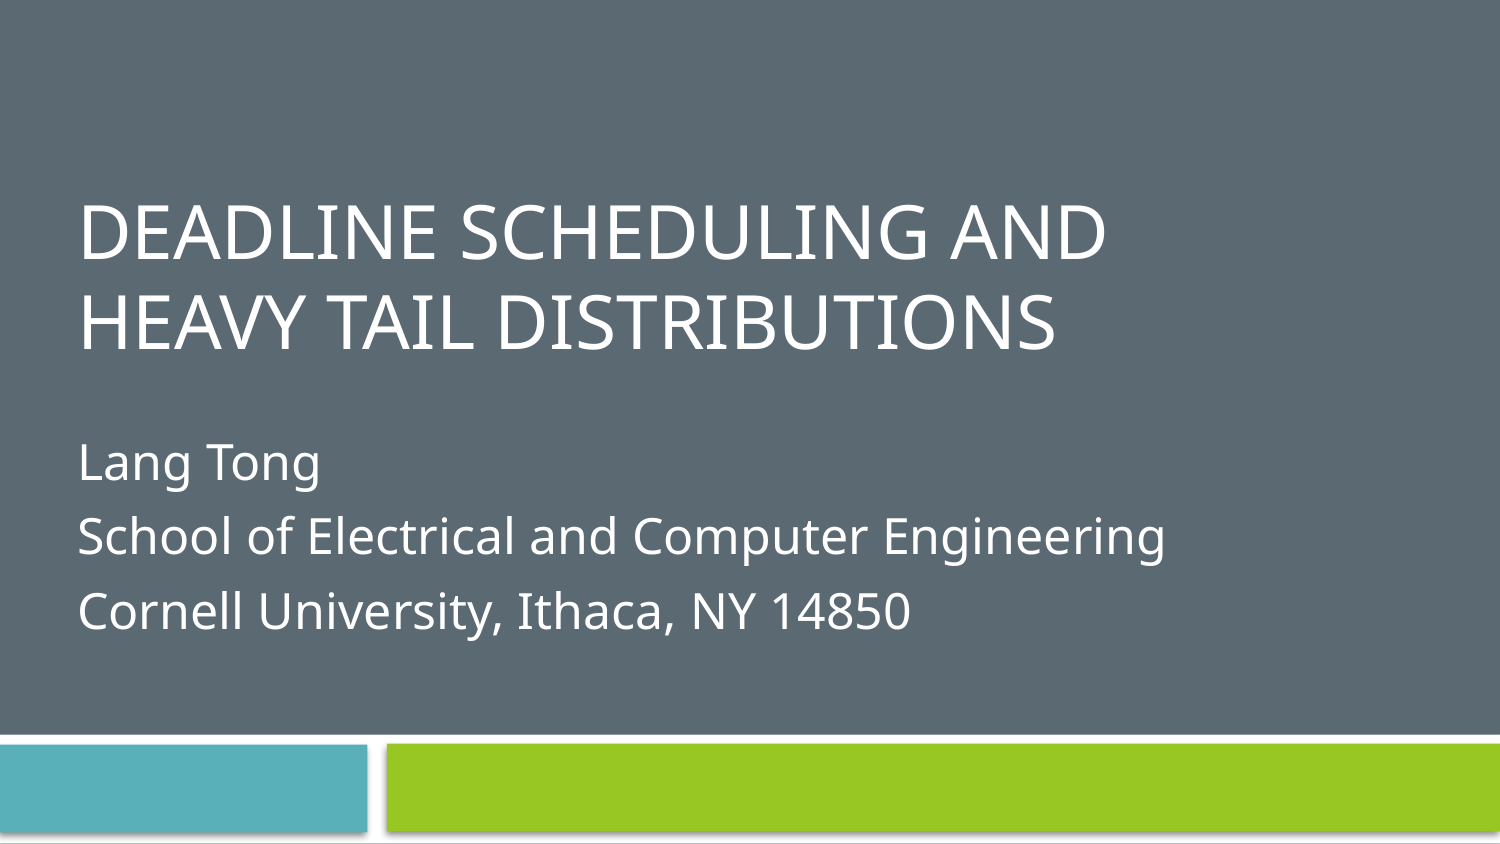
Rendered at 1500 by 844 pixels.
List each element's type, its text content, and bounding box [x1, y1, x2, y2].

title Deadline Scheduling and Heavy tail distributionS [62, 109, 1200, 372]
subtitle Lang Tong School of Electrical and Computer Engineering Cornell University, Ithaca, NY 14850 [62, 459, 1456, 675]
